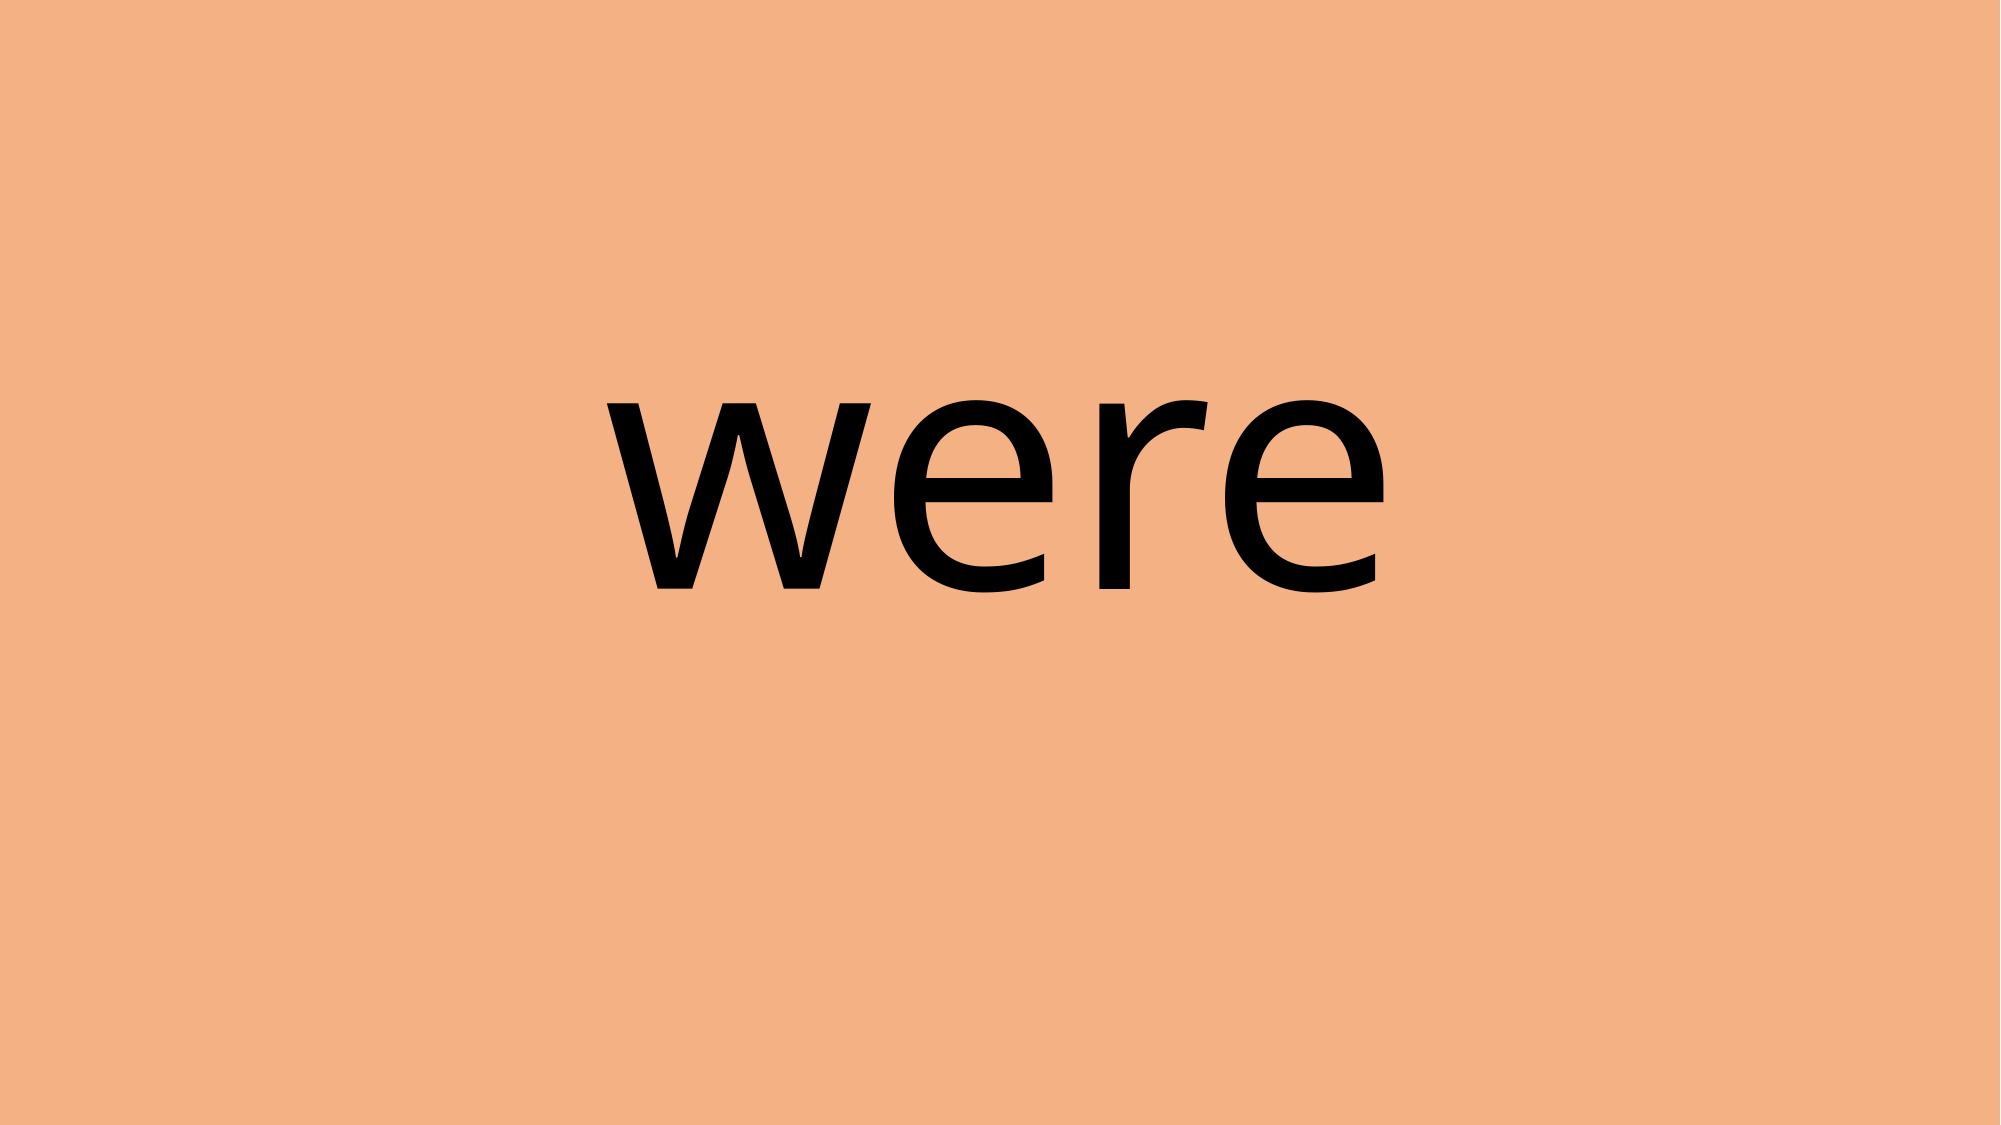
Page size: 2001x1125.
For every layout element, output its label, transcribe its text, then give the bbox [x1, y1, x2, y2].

title were [139, 368, 1865, 586]
